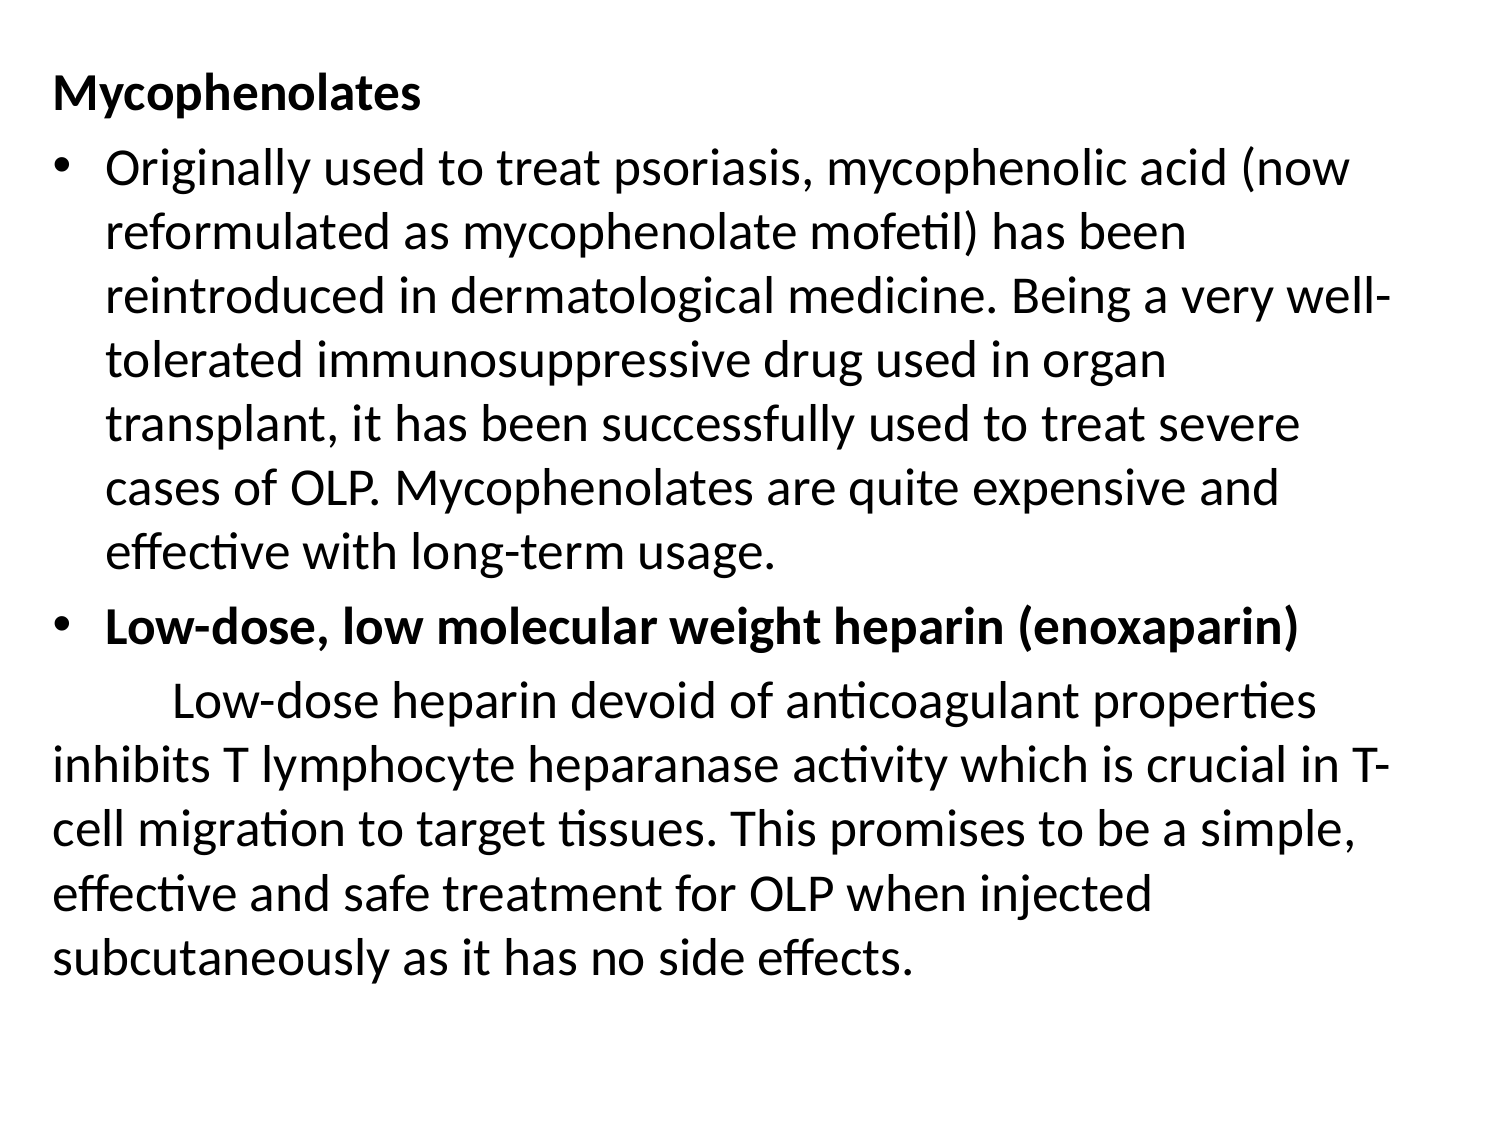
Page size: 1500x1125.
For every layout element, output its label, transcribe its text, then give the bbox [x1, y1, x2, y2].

list Mycophenolates Originally used to treat psoriasis, mycophenolic acid (now reformulated as mycophenolate mofetil) has been reintroduced in dermatological medicine. Being a very well-tolerated immunosuppressive drug used in organ transplant, it has been successfully used to treat severe cases of OLP. Mycophenolates are quite expensive and effective with long-term usage. Low-dose, low molecular weight heparin (enoxaparin) Low-dose heparin devoid of anticoagulant properties inhibits T lymphocyte heparanase activity which is crucial in T-cell migration to target tissues. This promises to be a simple, effective and safe treatment for OLP when injected subcutaneously as it has no side effects. [37, 50, 1425, 1005]
